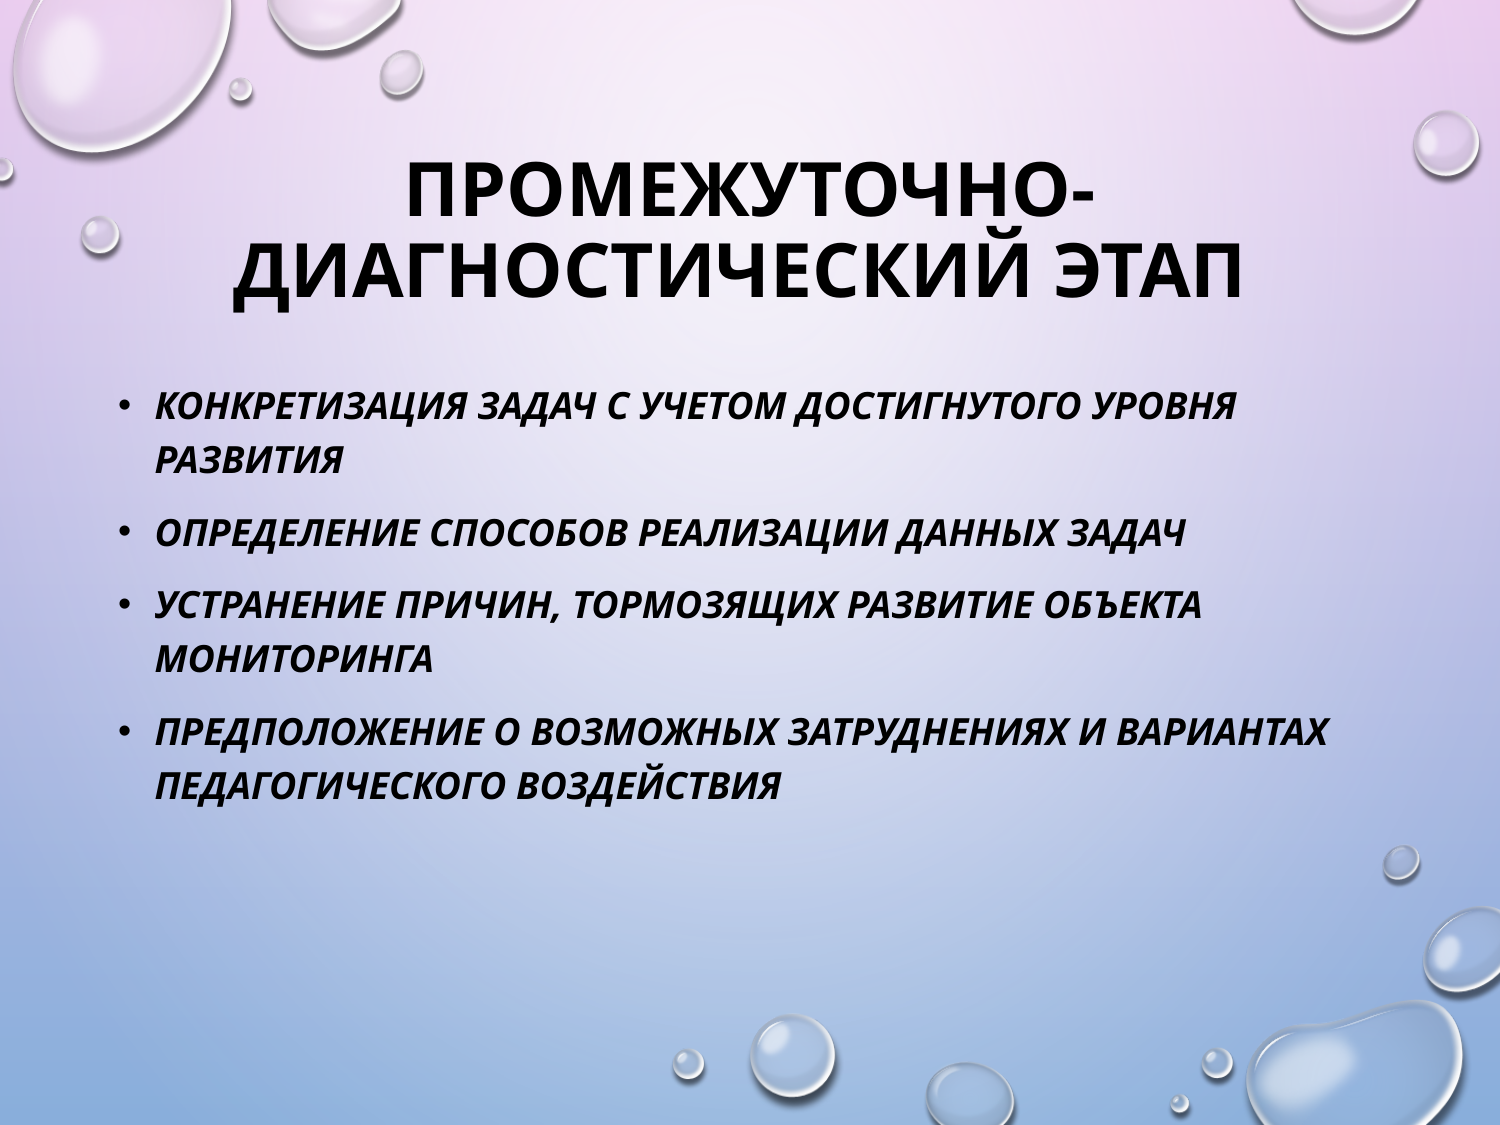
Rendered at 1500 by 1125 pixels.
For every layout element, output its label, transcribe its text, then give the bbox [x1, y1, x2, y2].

picture [0, 0, 1500, 1125]
title Промежуточно-диагностический этап [112, 101, 1388, 364]
list Конкретизация задач с учетом достигнутого уровня развития Определение способов реализации данных задач Устранение причин, тормозящих развитие объекта мониторинга Предположение о возможных затруднениях и вариантах педагогического воздействия [103, 365, 1397, 816]
